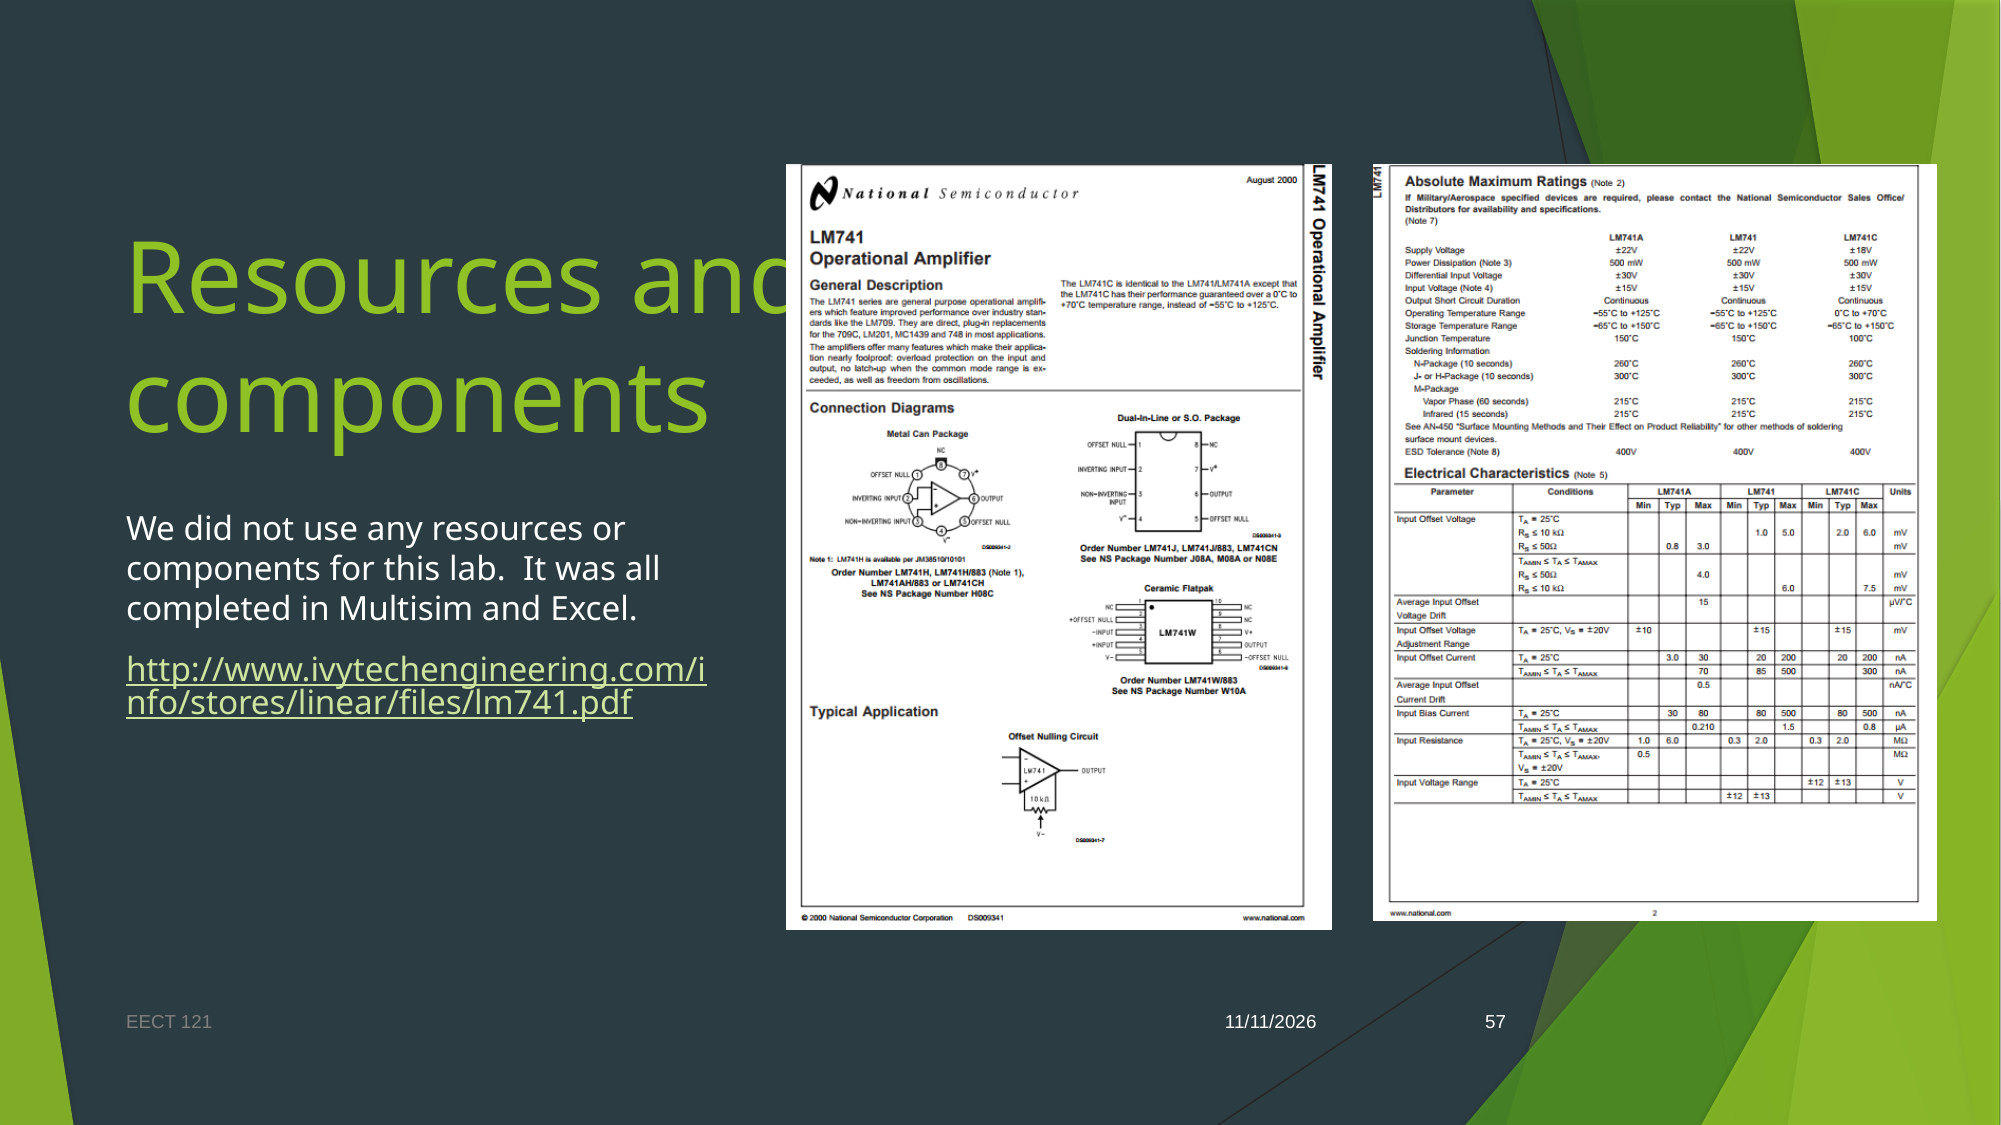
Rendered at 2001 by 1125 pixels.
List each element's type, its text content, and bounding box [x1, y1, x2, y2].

picture [1372, 163, 1937, 922]
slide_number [1094, 991, 1332, 1051]
slide_number 57 [1409, 991, 1522, 1051]
footer EECT 121 [111, 991, 906, 1051]
picture [785, 163, 1332, 930]
list We did not use any resources or components for this lab. It was all completed in Multisim and Excel. http://www.ivytechengineering.com/info/stores/linear/files/lm741.pdf [111, 500, 723, 930]
title Resources and components [109, 71, 950, 461]
